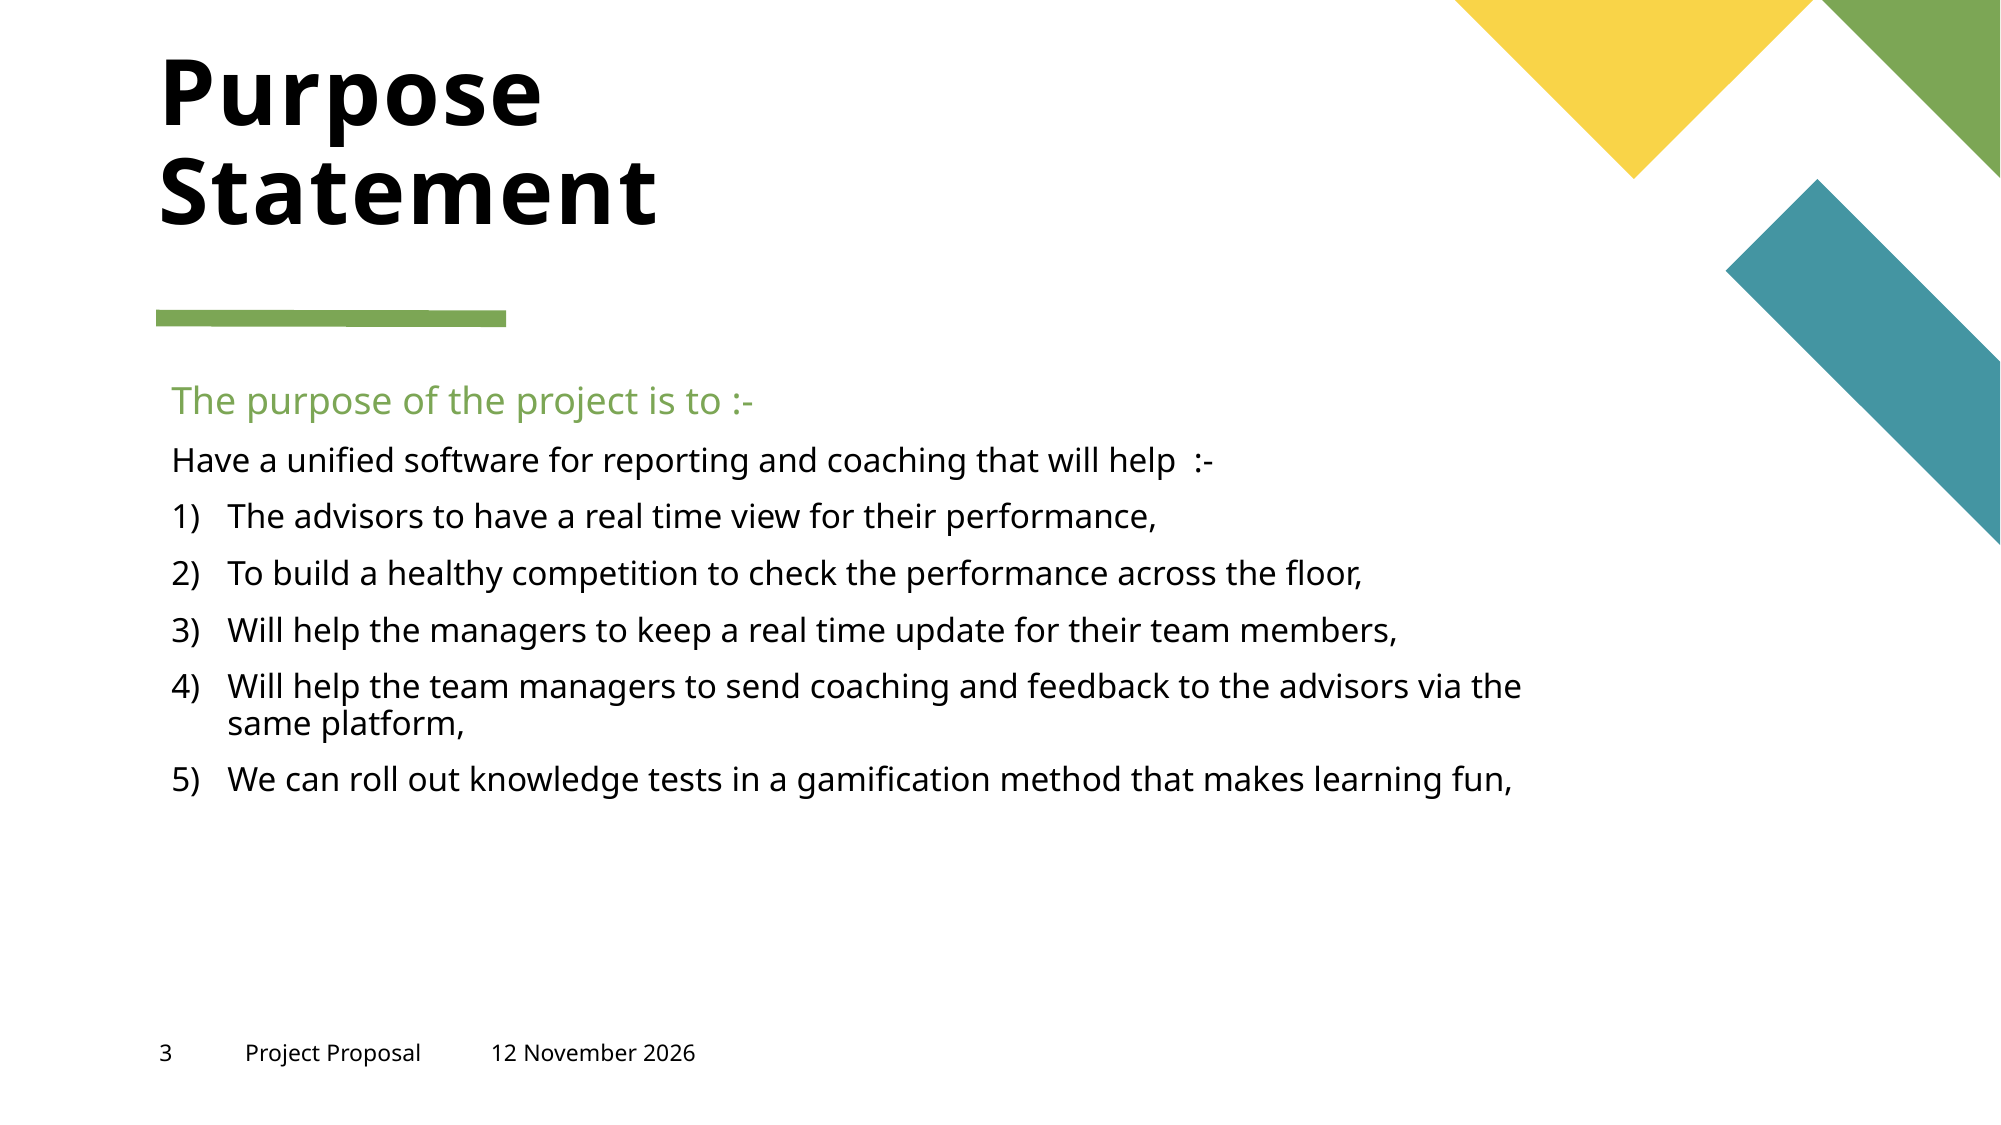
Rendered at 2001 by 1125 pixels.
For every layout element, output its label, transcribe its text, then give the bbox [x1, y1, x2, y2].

footer Project Proposal [245, 1038, 490, 1080]
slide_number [490, 1038, 707, 1080]
slide_number 3 [159, 1038, 245, 1080]
title Purpose Statement [158, 144, 969, 245]
list The purpose of the project is to :- [156, 375, 950, 427]
list Have a unified software for reporting and coaching that will help :- The advisors to have a real time view for their performance, To build a healthy competition to check the performance across the floor, Will help the managers to keep a real time update for their team members, Will help the team managers to send coaching and feedback to the advisors via the same platform, We can roll out knowledge tests in a gamification method that makes learning fun, [156, 435, 1564, 902]
